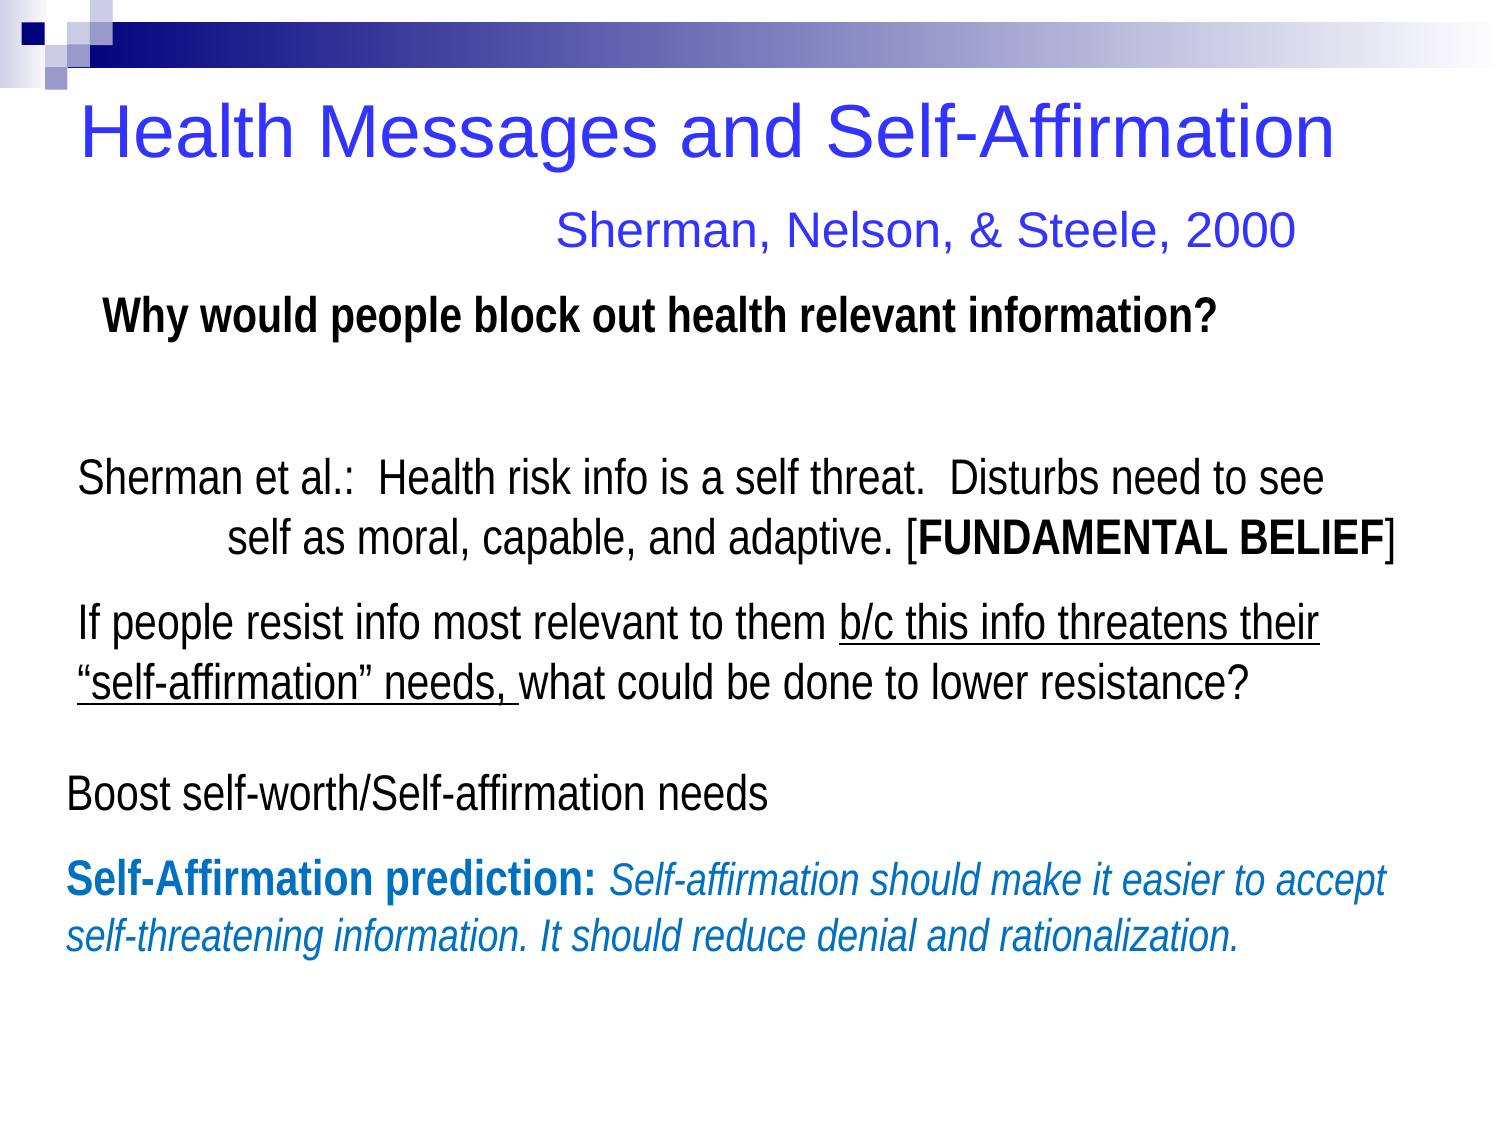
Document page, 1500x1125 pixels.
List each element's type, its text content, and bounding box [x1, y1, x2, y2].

text_box Boost self-worth/Self-affirmation needs Self-Affirmation prediction: Self-affirmation should make it easier to accept self-threatening information. It should reduce denial and rationalization. [51, 752, 1439, 968]
text_box Why would people block out health relevant information? [87, 274, 1375, 350]
text_box Health Messages and Self-Affirmation Sherman, Nelson, & Steele, 2000 [62, 74, 1438, 270]
text_box Sherman et al.: Health risk info is a self threat. Disturbs need to see self as moral, capable, and adaptive. [FUNDAMENTAL BELIEF] If people resist info most relevant to them b/c this info threatens their “self-affirmation” needs, what could be done to lower resistance? [62, 437, 1438, 718]
